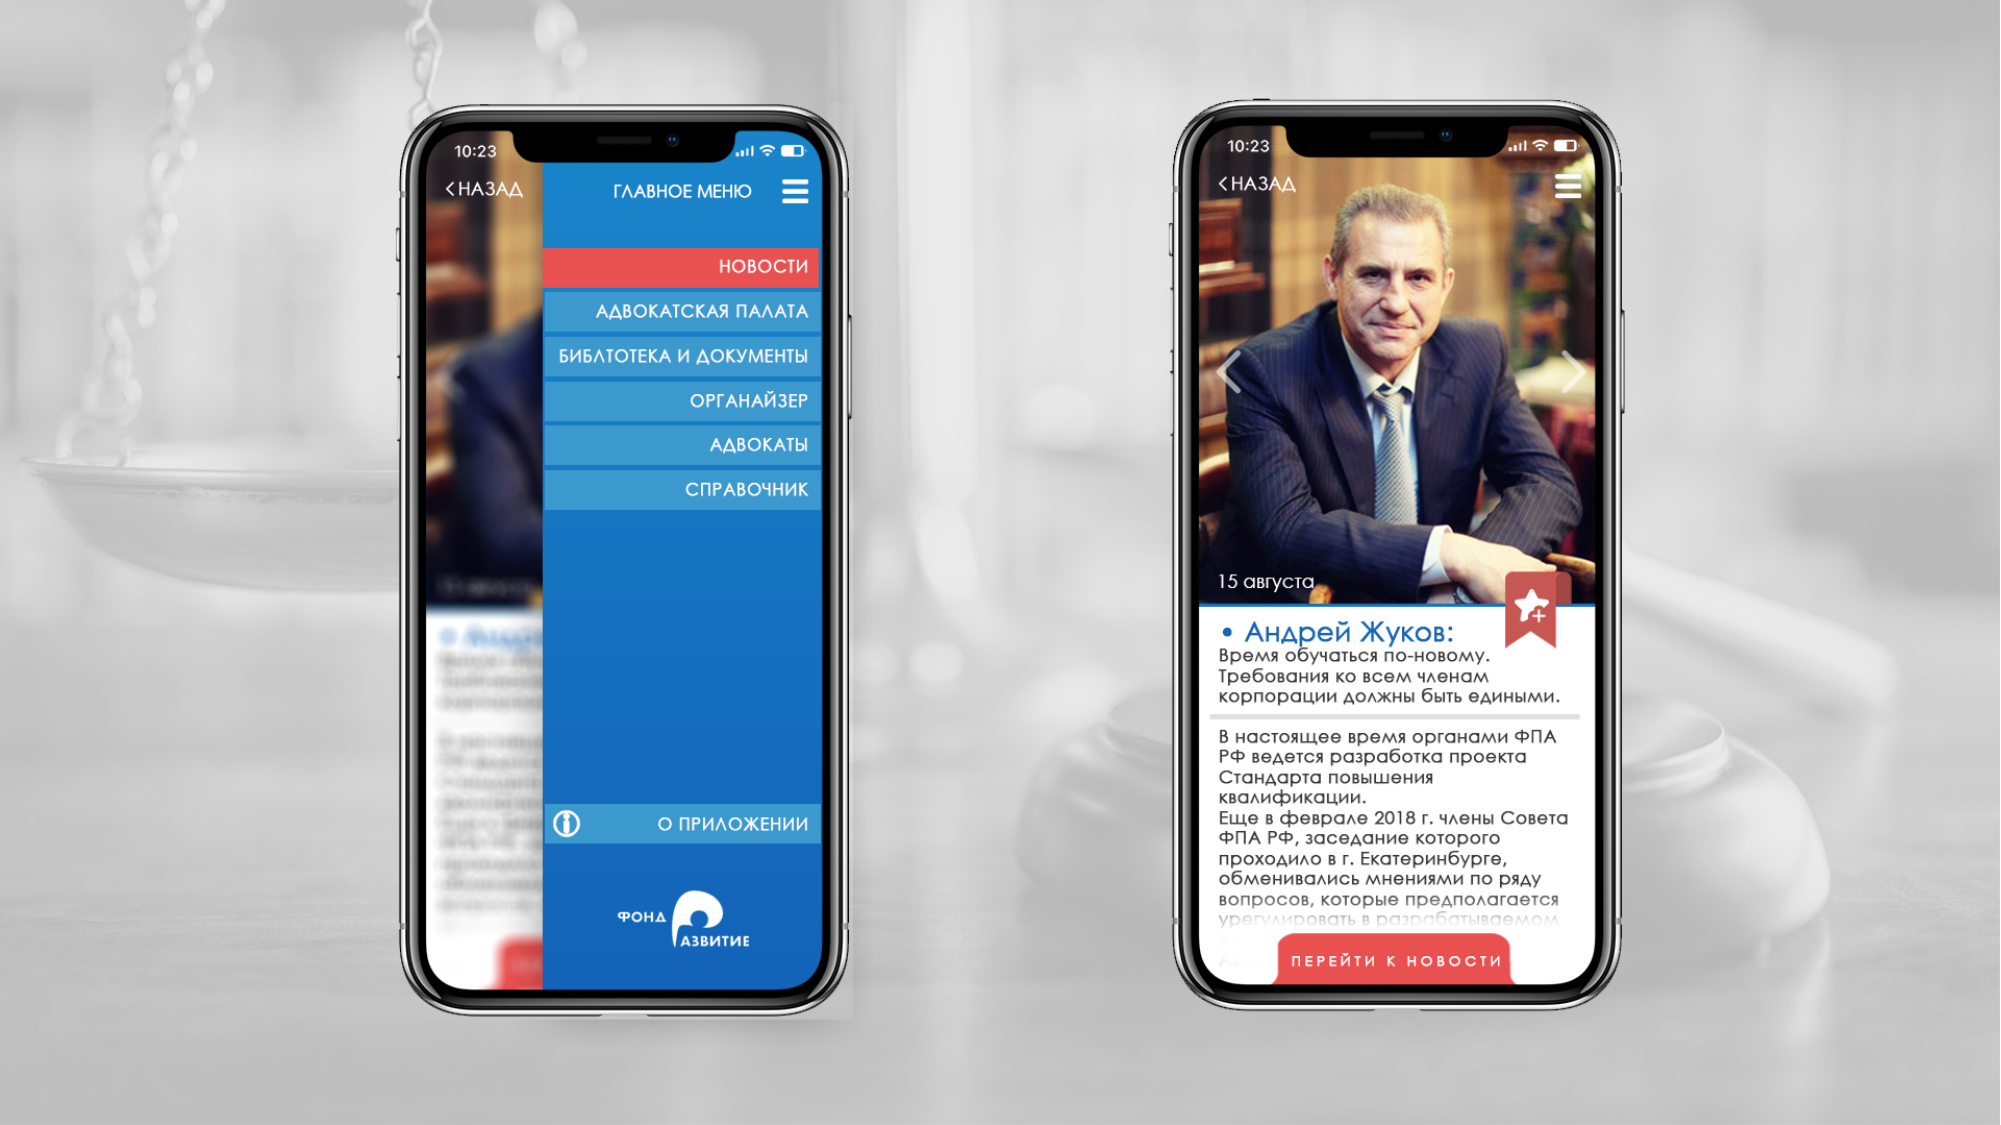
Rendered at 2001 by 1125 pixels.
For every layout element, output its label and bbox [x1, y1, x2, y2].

list [0, 0, 2000, 1125]
